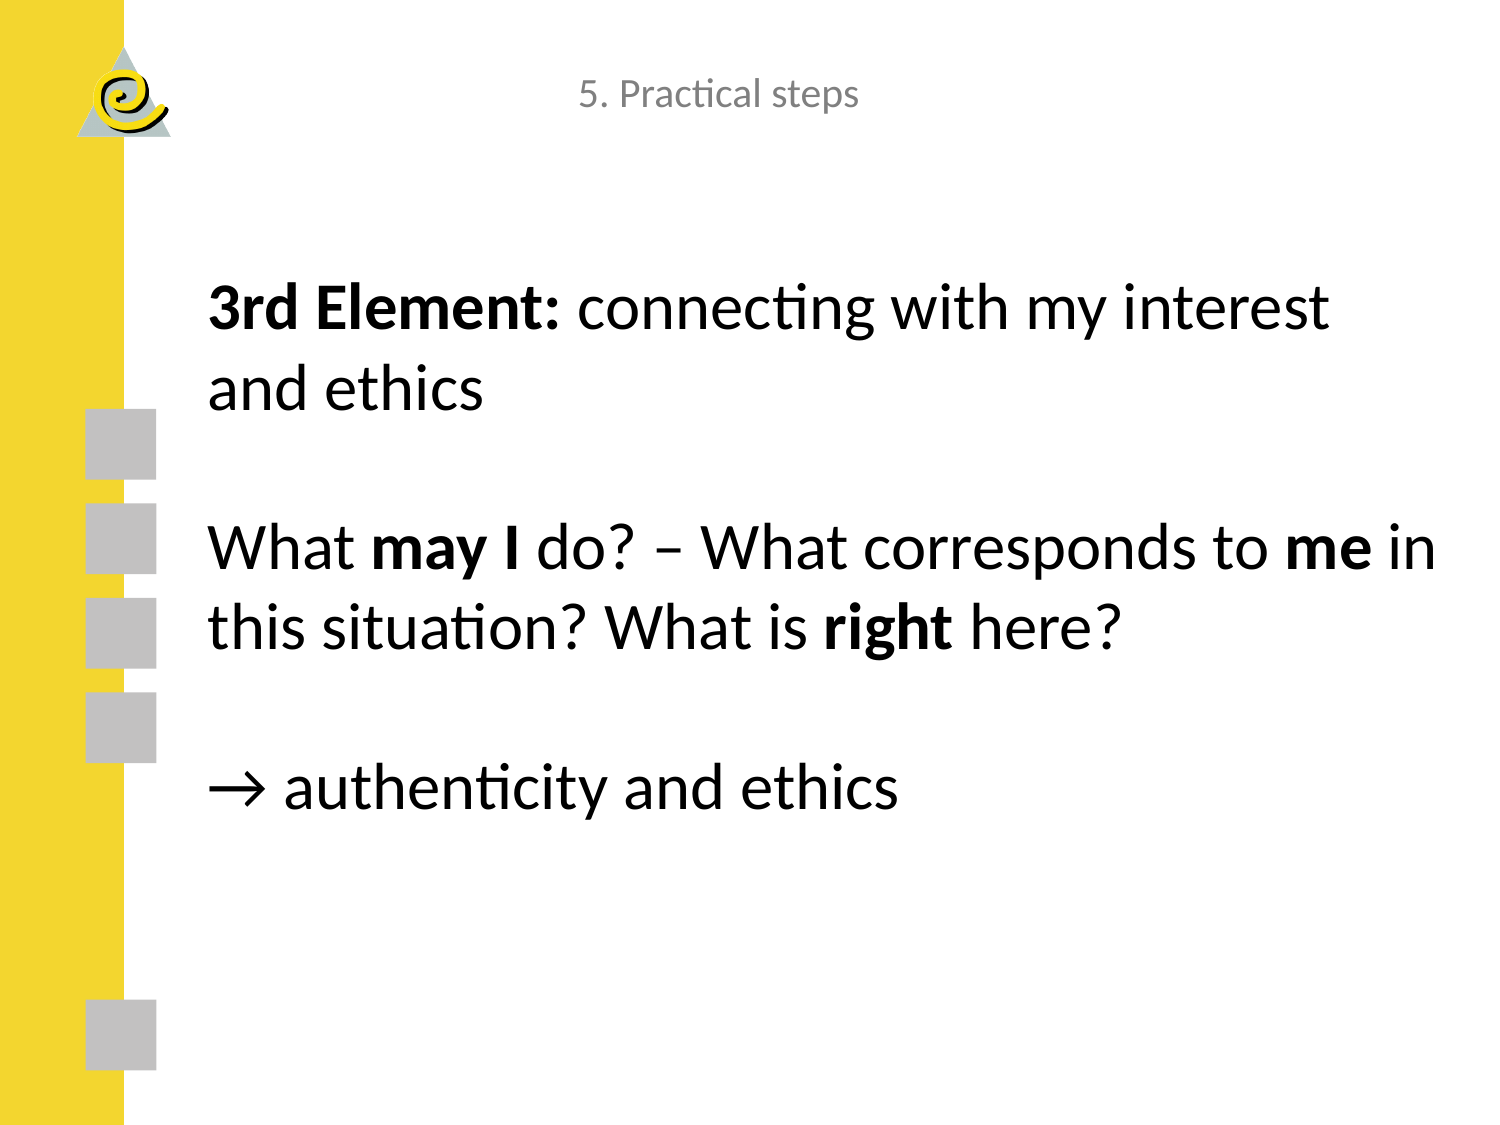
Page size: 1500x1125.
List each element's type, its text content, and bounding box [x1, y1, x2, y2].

text_box 3rd Element: connecting with my interest and ethics What may I do? – What corresponds to me in this situation? What is right here? → authenticity and ethics [193, 255, 1456, 966]
text_box 5. Practical steps [563, 58, 875, 124]
text_box [84, 501, 159, 576]
text_box [84, 997, 159, 1072]
text_box [84, 690, 159, 765]
text_box [83, 407, 158, 482]
text_box [0, 0, 126, 1125]
picture [69, 41, 185, 142]
text_box [84, 596, 159, 671]
